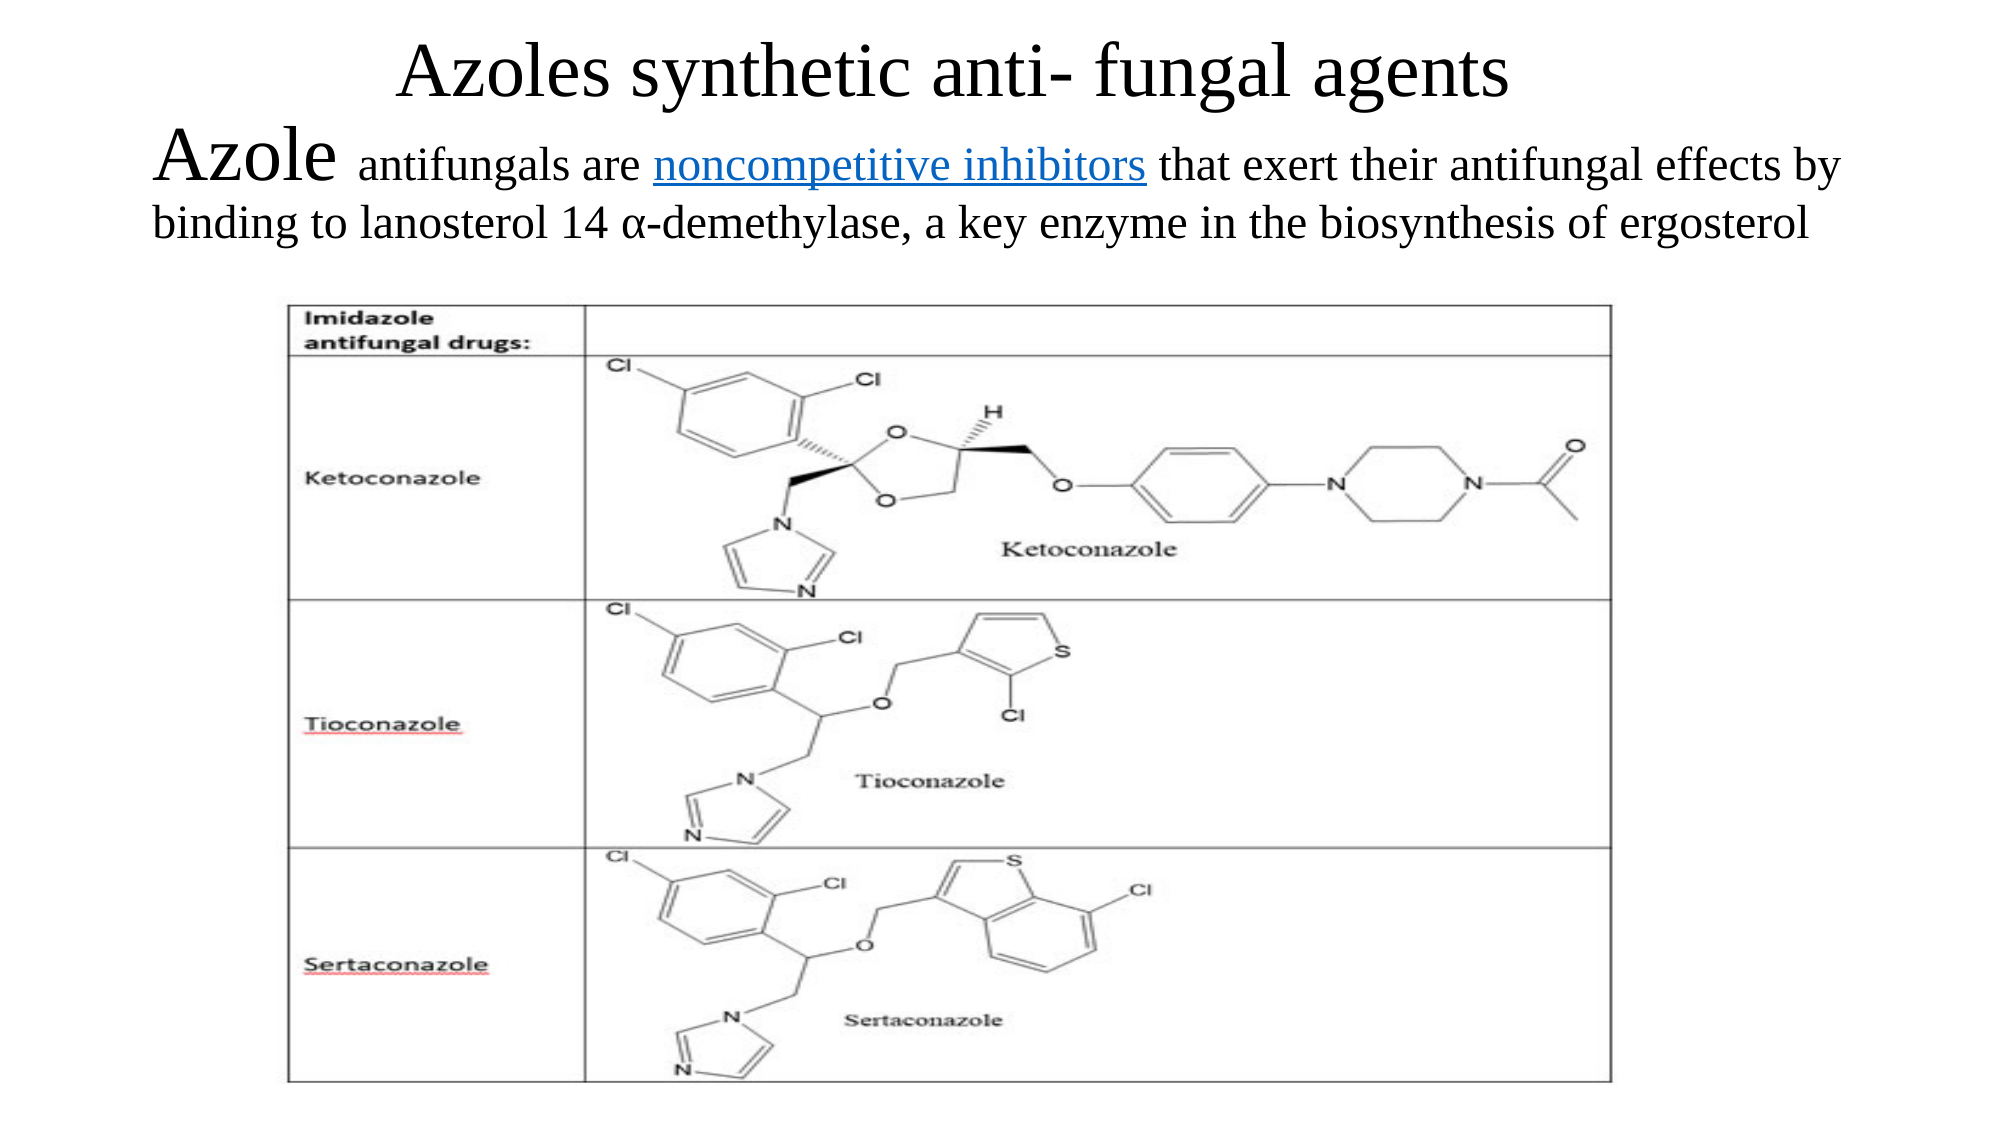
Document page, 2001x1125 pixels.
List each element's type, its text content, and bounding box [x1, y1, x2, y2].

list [276, 296, 1625, 1092]
title Azoles synthetic anti- fungal agents Azole antifungals are noncompetitive inhibitors that exert their antifungal effects by binding to lanosterol 14 α-demethylase, a key enzyme in the biosynthesis of ergosterol [137, 0, 1863, 278]
